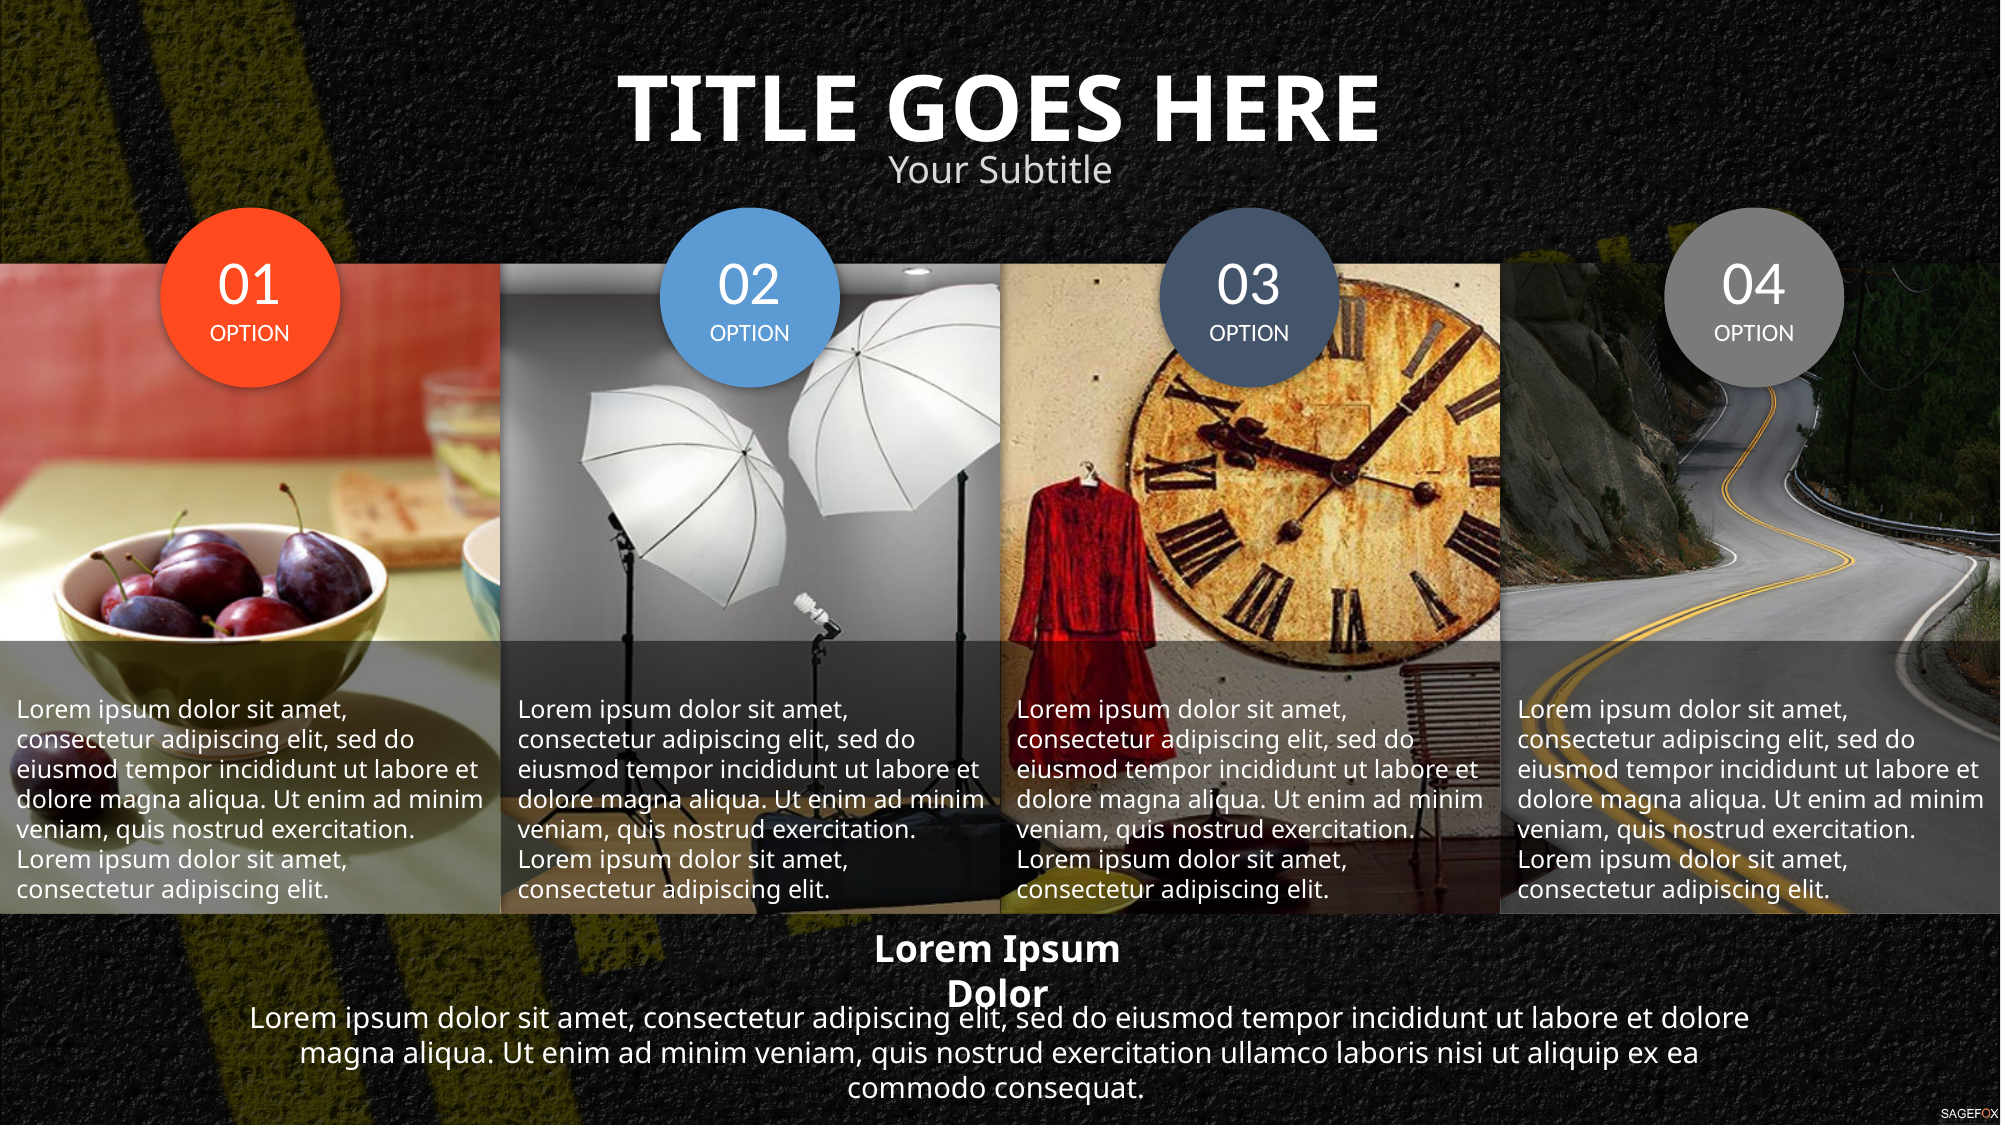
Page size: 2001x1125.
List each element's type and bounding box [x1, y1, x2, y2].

text_box [548, 42, 1452, 199]
text_box [229, 939, 1771, 1078]
text_box [1664, 207, 1845, 388]
text_box [160, 207, 341, 388]
text_box [1500, 640, 2000, 914]
text_box [0, 262, 501, 640]
text_box [1011, 262, 1501, 640]
picture [0, 0, 2001, 1125]
text_box [0, 640, 500, 914]
text_box [1159, 207, 1340, 388]
text_box [500, 640, 999, 914]
text_box [659, 207, 840, 388]
text_box [1510, 263, 2000, 640]
text_box [999, 640, 1500, 914]
text_box [511, 262, 1002, 640]
